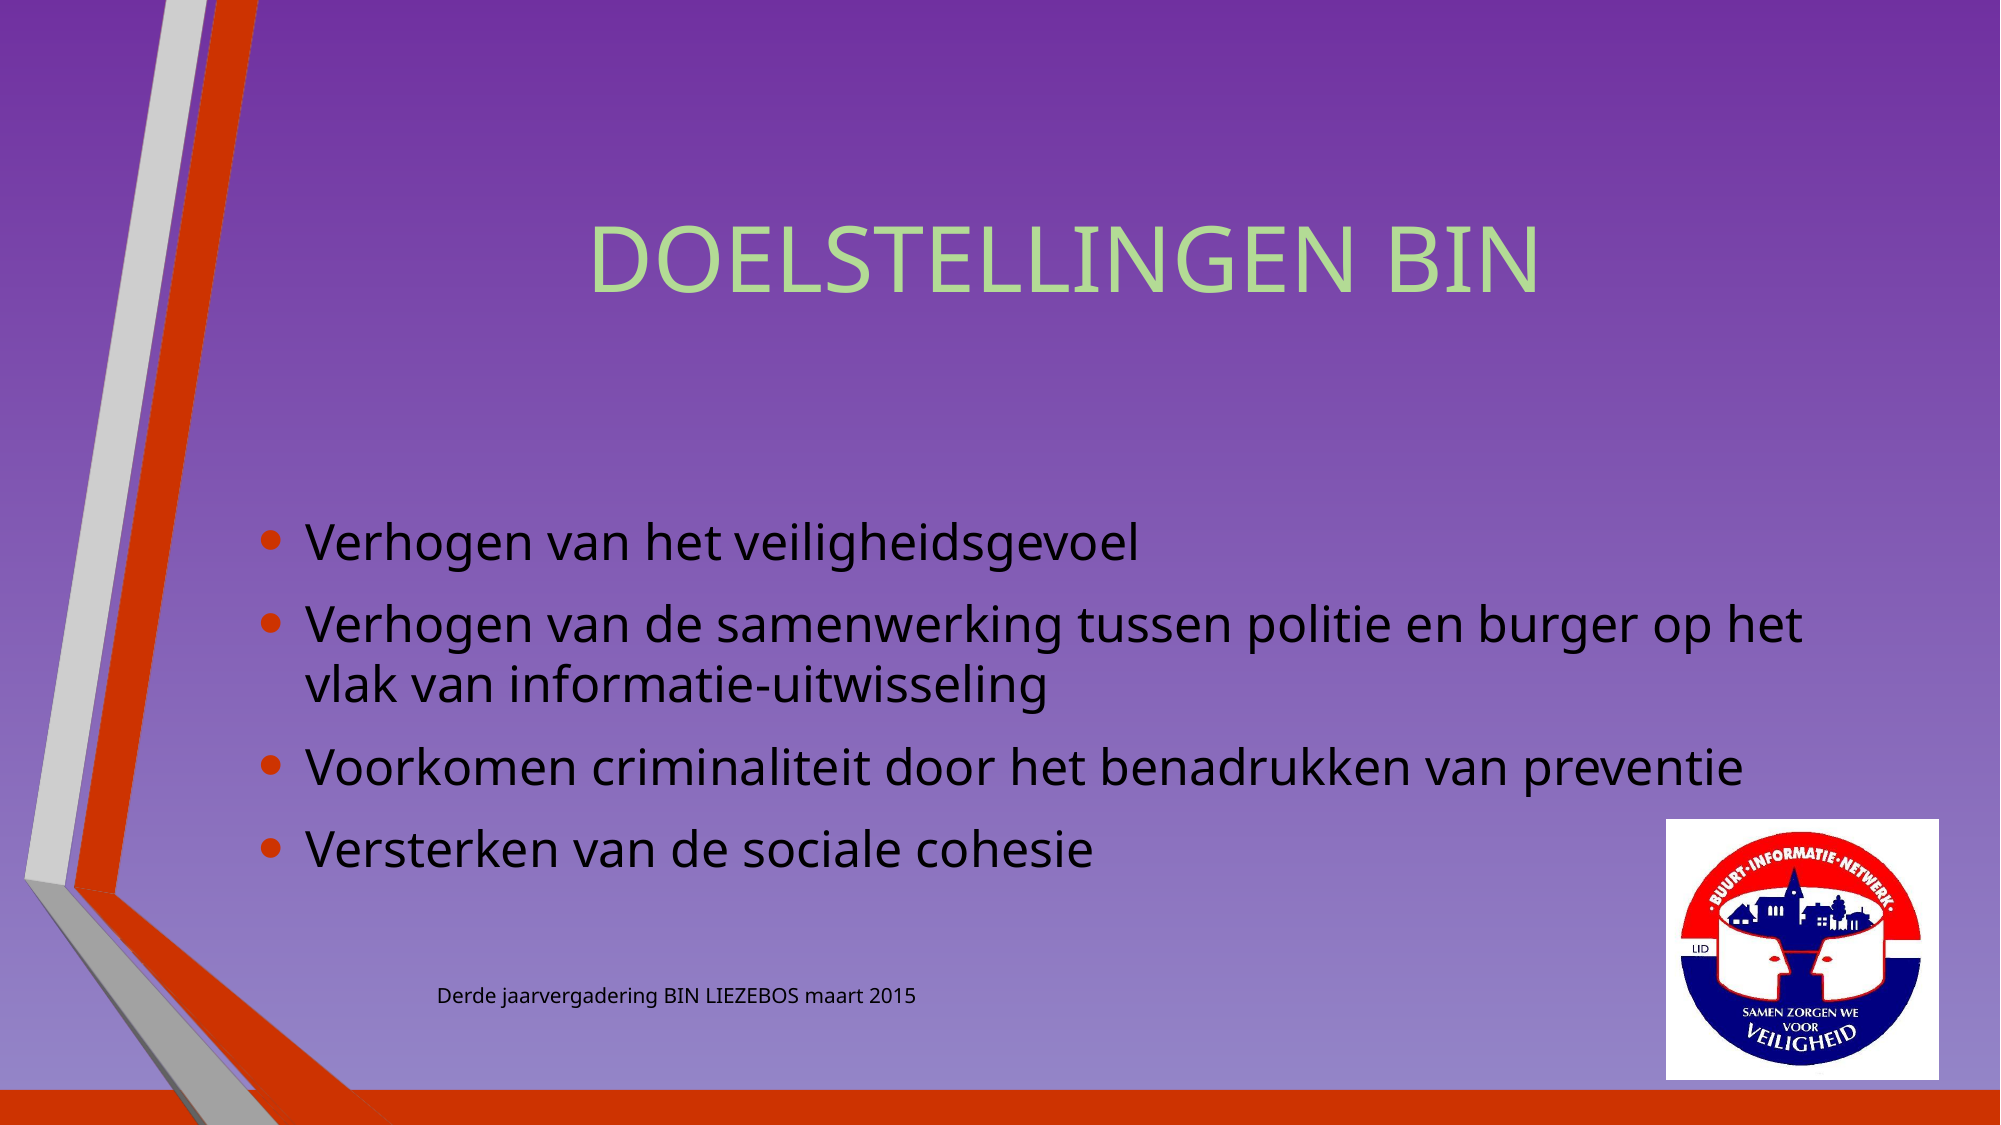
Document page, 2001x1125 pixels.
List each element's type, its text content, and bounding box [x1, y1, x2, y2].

picture [24, 0, 424, 1125]
list Verhogen van het veiligheidsgevoel Verhogen van de samenwerking tussen politie en burger op het vlak van informatie-uitwisseling Voorkomen criminaliteit door het benadrukken van preventie Versterken van de sociale cohesie [243, 437, 1887, 950]
footer Derde jaarvergadering BIN LIEZEBOS maart 2015 [421, 965, 1584, 1025]
picture [1666, 819, 1939, 1081]
title DOELSTELLINGEN BIN [243, 112, 1887, 400]
